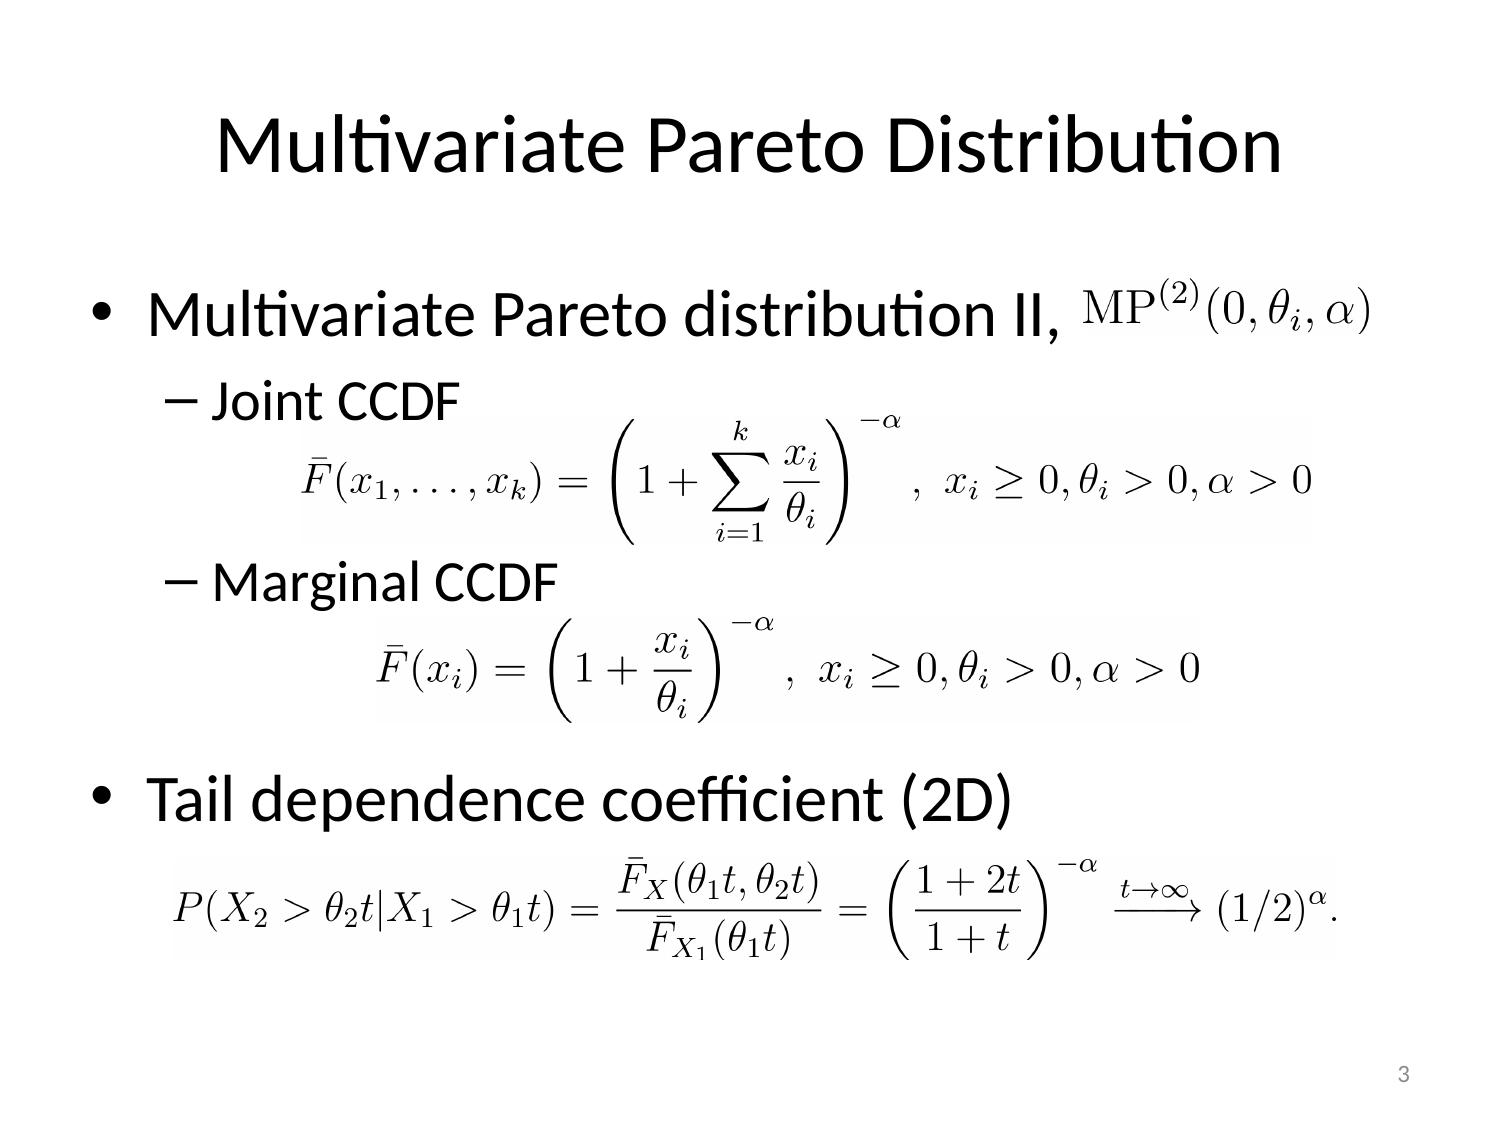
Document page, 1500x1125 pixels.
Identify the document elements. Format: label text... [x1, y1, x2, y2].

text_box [374, 614, 1201, 726]
title Multivariate Pareto Distribution [75, 45, 1425, 233]
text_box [1080, 274, 1371, 339]
slide_number 3 [1074, 1042, 1425, 1103]
list Multivariate Pareto distribution II, Joint CCDF Marginal CCDF Tail dependence coefficient (2D) [75, 262, 1425, 1005]
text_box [299, 412, 1313, 549]
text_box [171, 853, 1338, 963]
